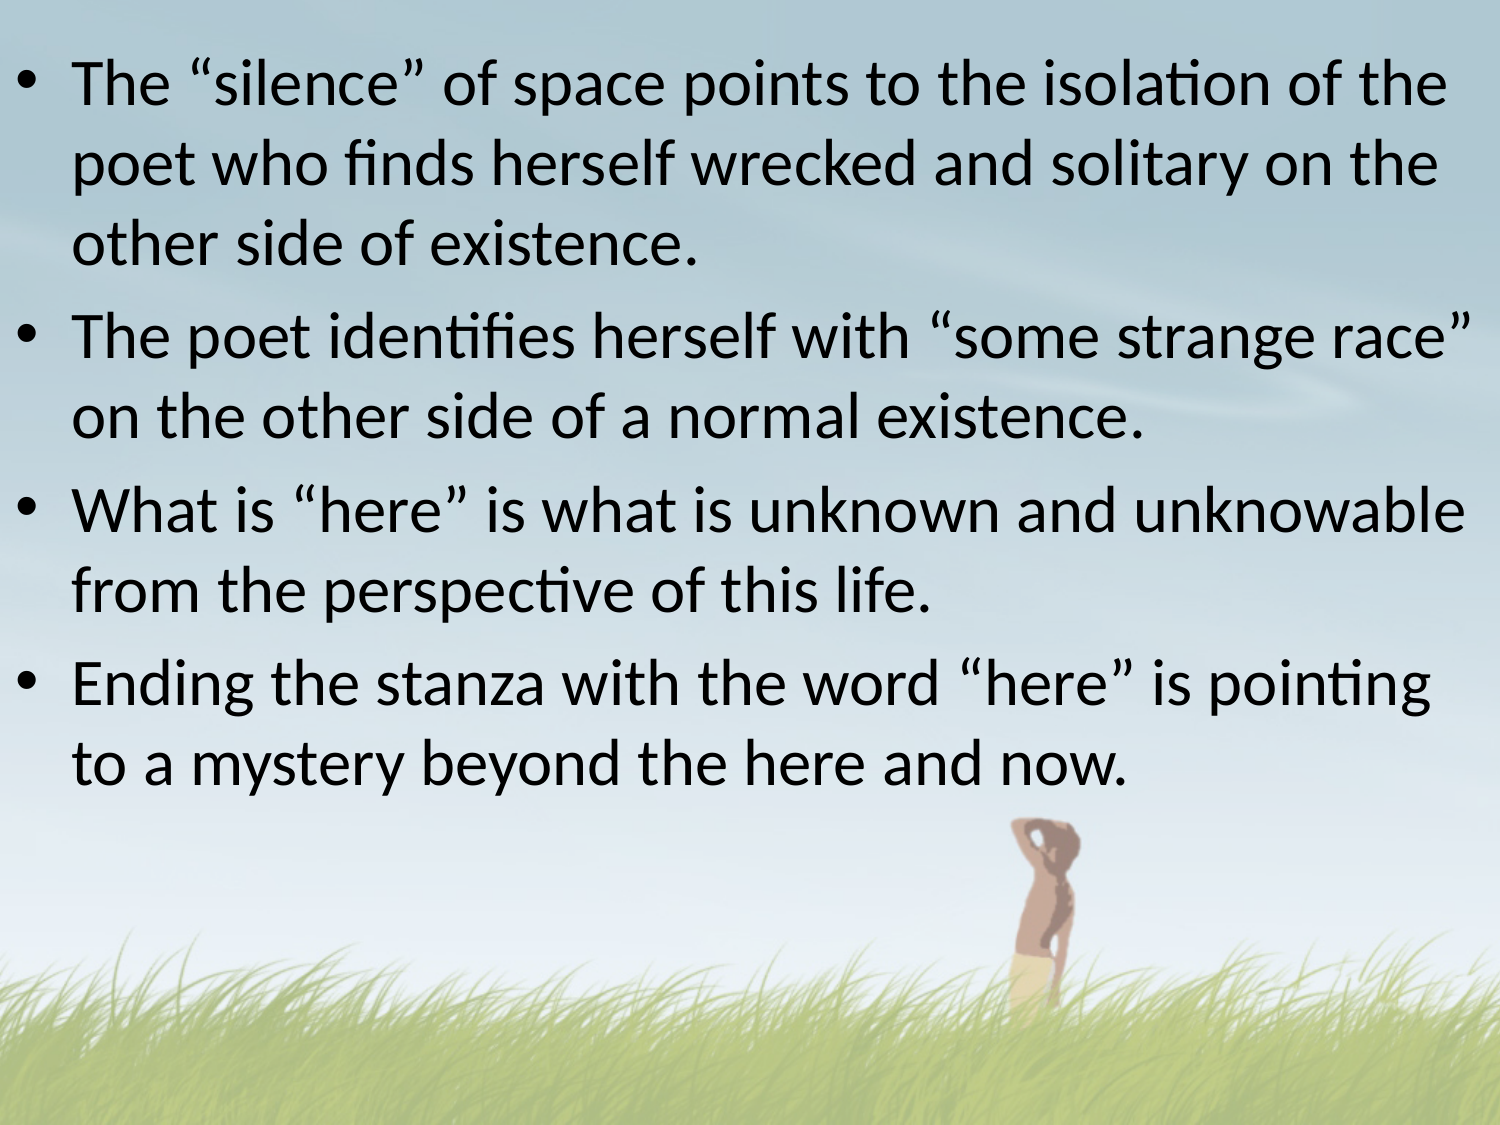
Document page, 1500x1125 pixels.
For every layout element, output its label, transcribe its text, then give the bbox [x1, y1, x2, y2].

list The “silence” of space points to the isolation of the poet who finds herself wrecked and solitary on the other side of existence. The poet identifies herself with “some strange race” on the other side of a normal existence. What is “here” is what is unknown and unknowable from the perspective of this life. Ending the stanza with the word “here” is pointing to a mystery beyond the here and now. [0, 30, 1500, 1125]
